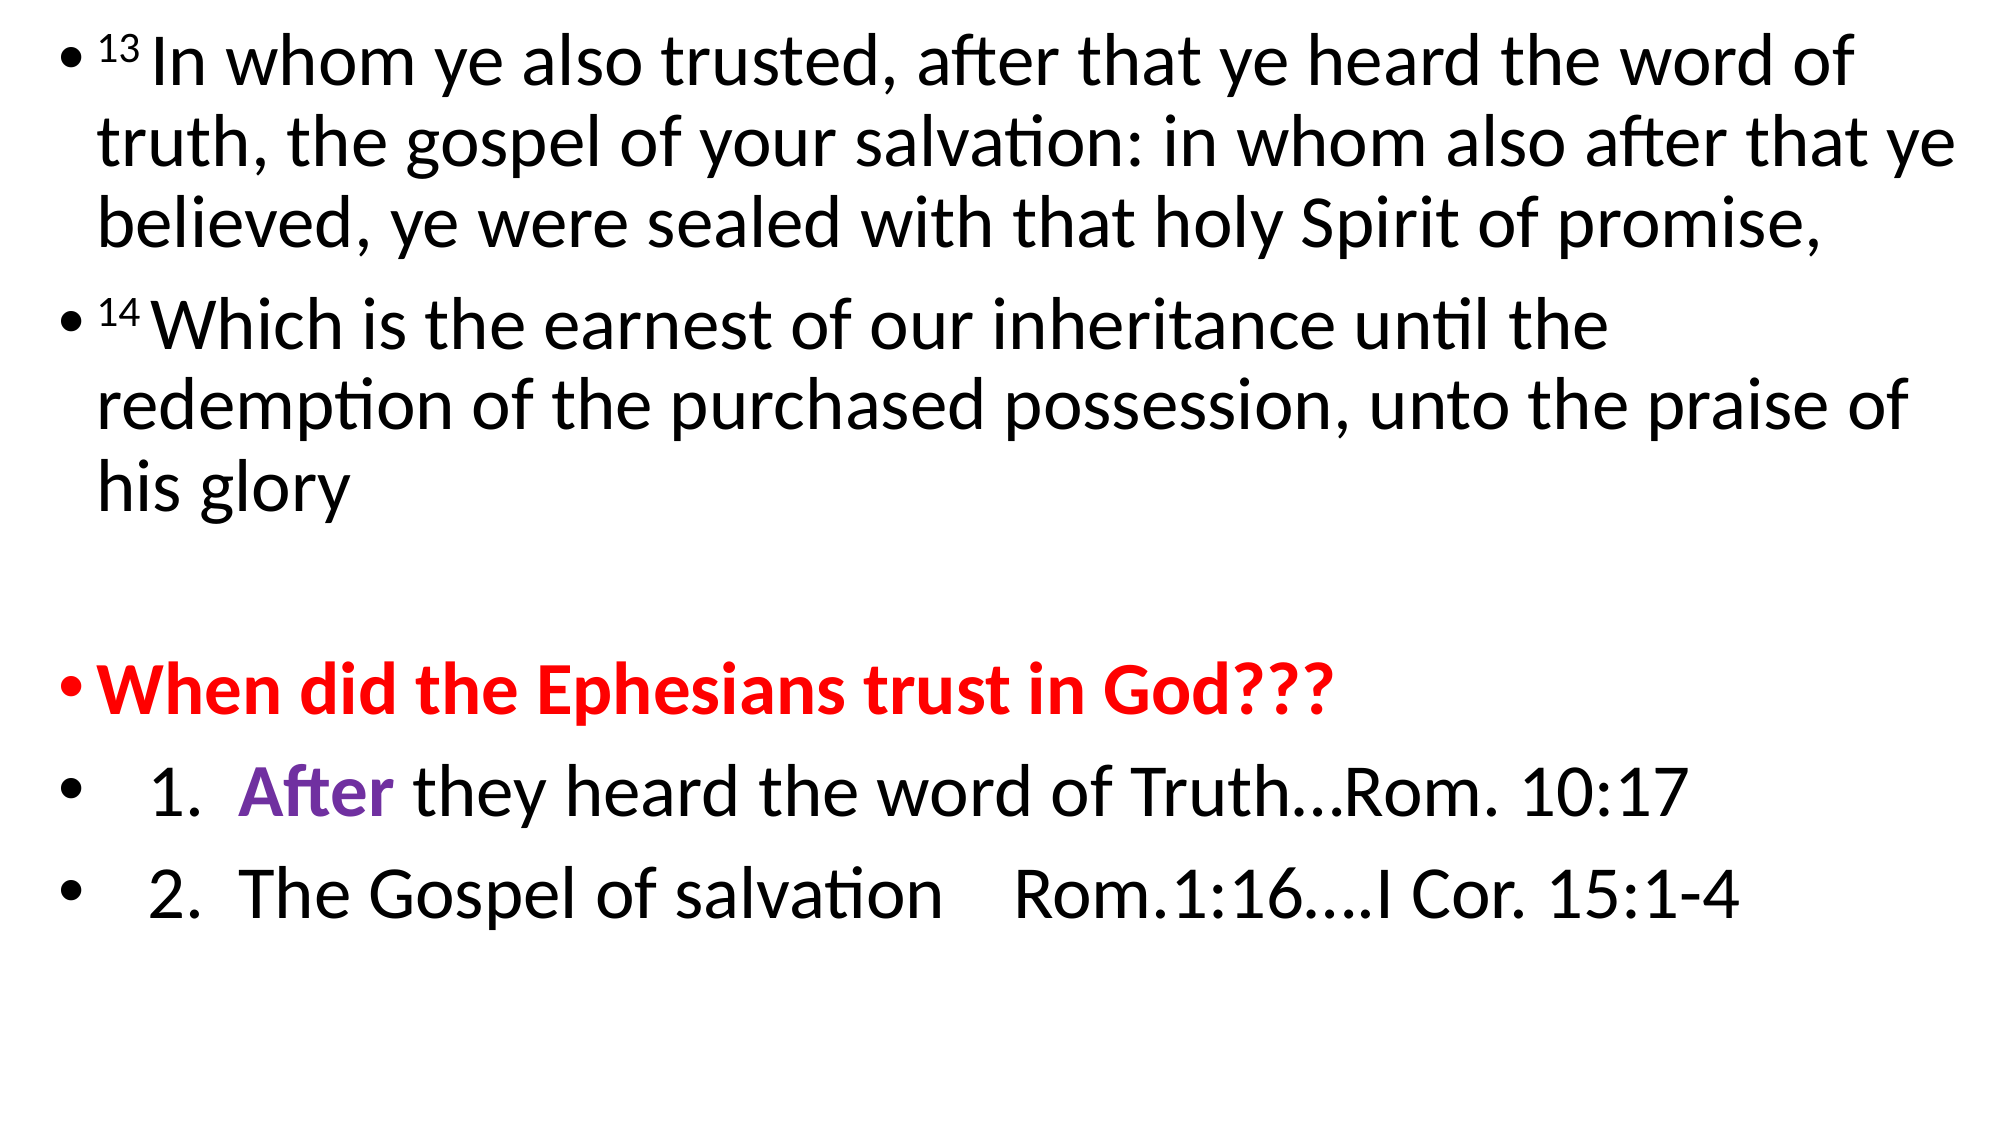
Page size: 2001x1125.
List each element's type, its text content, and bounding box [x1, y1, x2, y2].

list 13 In whom ye also trusted, after that ye heard the word of truth, the gospel of your salvation: in whom also after that ye believed, ye were sealed with that holy Spirit of promise, 14 Which is the earnest of our inheritance until the redemption of the purchased possession, unto the praise of his glory When did the Ephesians trust in God??? 1. After they heard the word of Truth…Rom. 10:17 2. The Gospel of salvation Rom.1:16….I Cor. 15:1-4 [43, 13, 1978, 1125]
